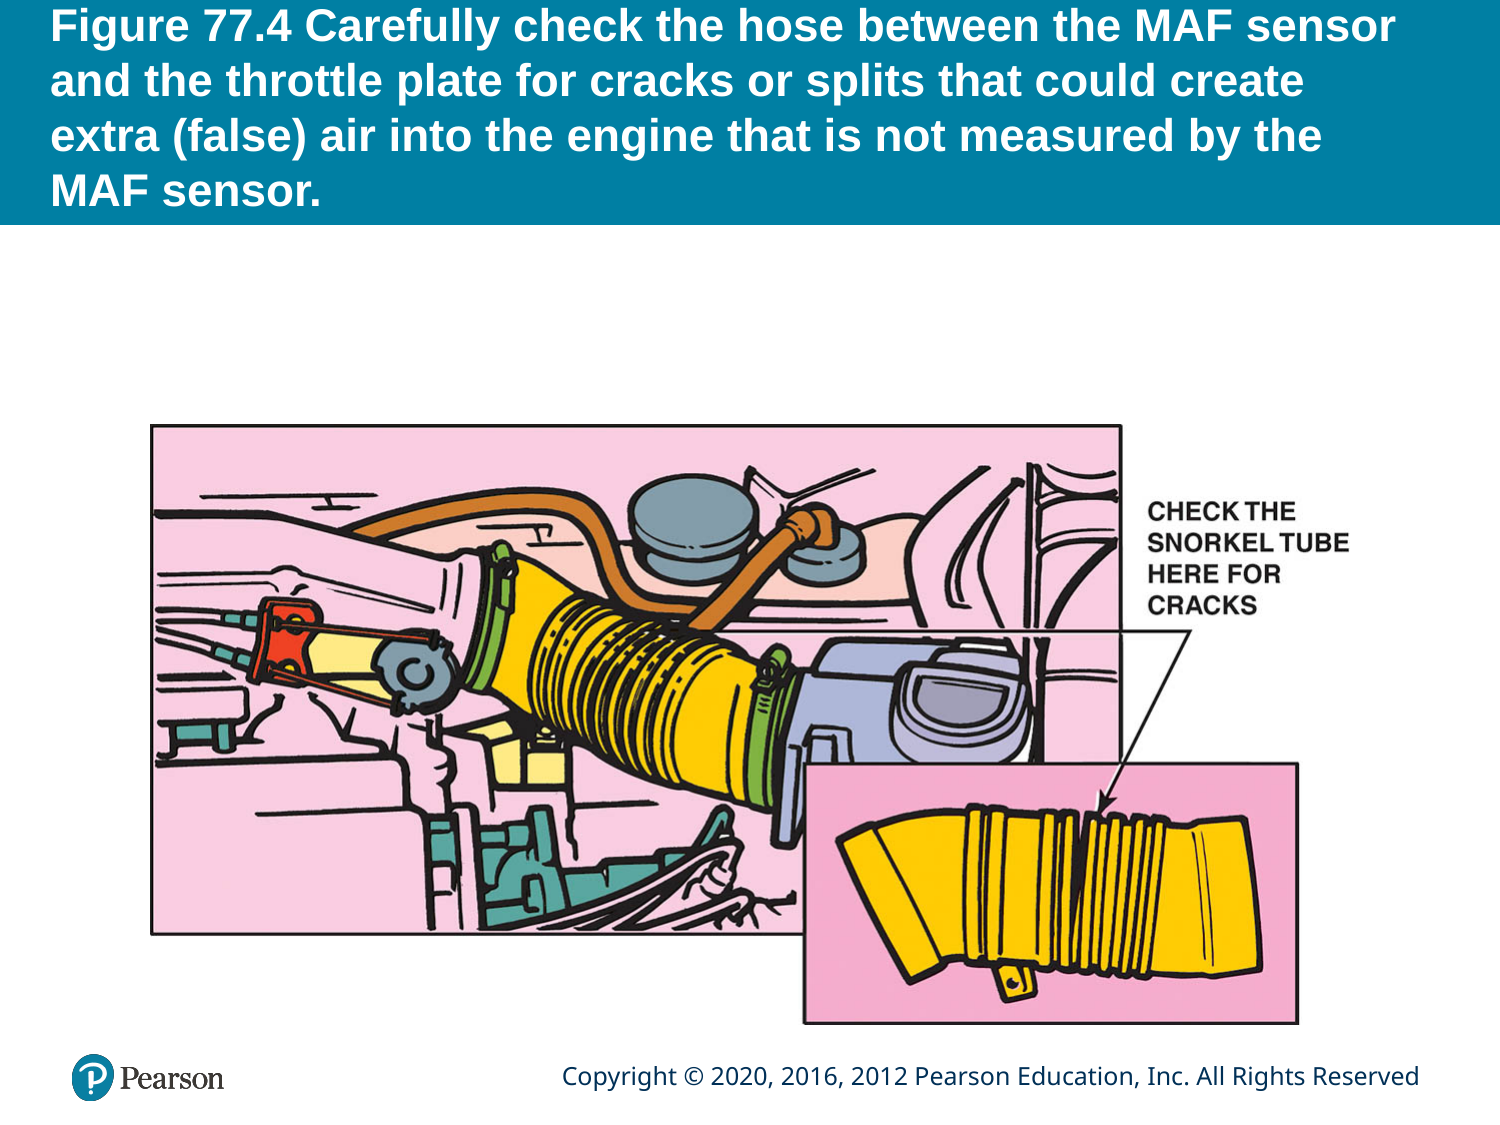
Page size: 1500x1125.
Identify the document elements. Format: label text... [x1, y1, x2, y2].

picture [1327, 17, 1348, 41]
picture [963, 17, 984, 41]
picture [989, 17, 1010, 41]
picture [1265, 67, 1278, 75]
picture [123, 63, 128, 75]
picture [428, 63, 433, 75]
picture [54, 10, 76, 40]
picture [621, 8, 641, 40]
picture [1209, 10, 1231, 40]
picture [863, 63, 868, 75]
picture [517, 63, 530, 75]
picture [150, 17, 163, 40]
picture [741, 8, 762, 40]
picture [145, 67, 158, 75]
picture [307, 10, 335, 41]
title Figure 77.4 Carefully check the hose between the MAF sensor and the throttle plate for cracks or splits that could create extra (false) air into the engine that is not measured by the MAF sensor. [50, 75, 1400, 216]
picture [821, 17, 842, 41]
picture [1353, 17, 1376, 41]
picture [82, 17, 87, 40]
picture [366, 17, 379, 40]
picture [72, 1088, 83, 1101]
picture [80, 1063, 106, 1088]
picture [98, 1054, 224, 1101]
picture [476, 17, 499, 50]
picture [675, 8, 696, 40]
picture [887, 17, 908, 41]
picture [687, 63, 692, 75]
picture [1274, 17, 1294, 41]
picture [339, 17, 362, 41]
picture [594, 17, 615, 41]
picture [268, 10, 291, 40]
picture [1072, 8, 1093, 40]
picture [957, 63, 962, 75]
picture [93, 17, 115, 50]
picture [245, 63, 250, 75]
picture [150, 424, 1350, 1026]
picture [1098, 17, 1119, 41]
picture [72, 1054, 87, 1070]
picture [1248, 17, 1269, 41]
picture [231, 10, 251, 40]
picture [463, 67, 476, 75]
picture [167, 17, 187, 41]
picture [383, 17, 404, 41]
picture [939, 67, 952, 75]
picture [1300, 17, 1321, 40]
picture [122, 17, 143, 41]
picture [569, 17, 590, 41]
picture [1382, 17, 1395, 40]
picture [1120, 63, 1125, 75]
picture [701, 17, 722, 41]
picture [542, 8, 563, 40]
picture [407, 8, 421, 40]
picture [349, 63, 354, 75]
picture [331, 67, 344, 75]
picture [205, 10, 225, 40]
picture [1054, 12, 1067, 41]
picture [466, 8, 471, 40]
picture [515, 17, 536, 41]
picture [1008, 67, 1021, 75]
picture [657, 12, 670, 41]
picture [453, 8, 458, 40]
picture [767, 17, 791, 41]
picture [911, 12, 960, 41]
picture [227, 67, 239, 75]
picture [1175, 10, 1202, 40]
picture [796, 17, 816, 41]
picture [860, 8, 882, 41]
picture [425, 17, 446, 41]
picture [1138, 10, 1169, 40]
picture [1148, 63, 1153, 75]
picture [886, 67, 898, 75]
picture [163, 63, 168, 75]
picture [316, 67, 328, 75]
picture [1016, 17, 1037, 40]
